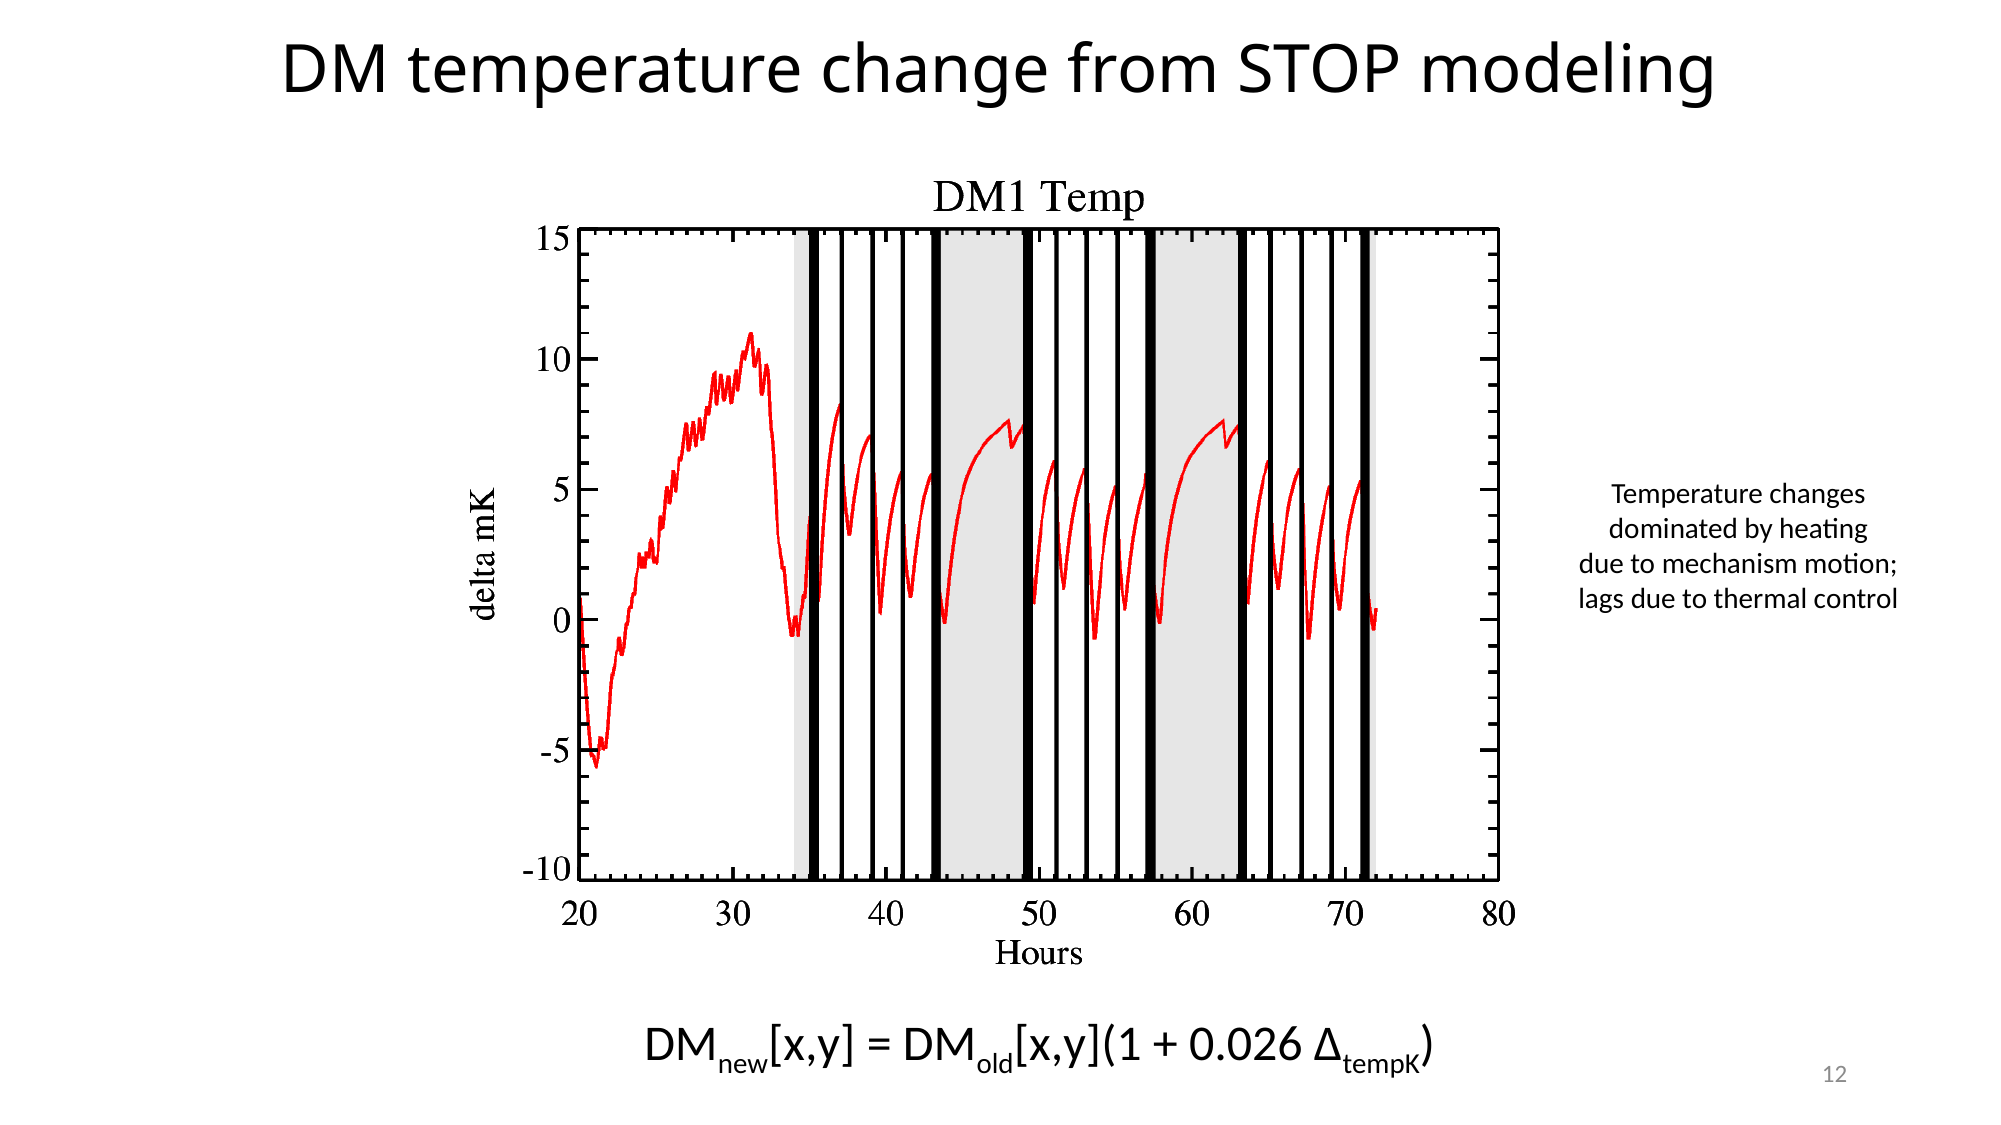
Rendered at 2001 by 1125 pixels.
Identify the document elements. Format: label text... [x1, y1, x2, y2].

text_box Temperature changes dominated by heating due to mechanism motion; lags due to thermal control [1563, 466, 1914, 622]
title DM temperature change from STOP modeling [137, 7, 1863, 135]
slide_number 12 [1412, 1042, 1863, 1103]
picture [455, 172, 1528, 979]
text_box DMnew[x,y] = DMold[x,y](1 + 0.026 ΔtempK) [629, 1003, 1451, 1087]
